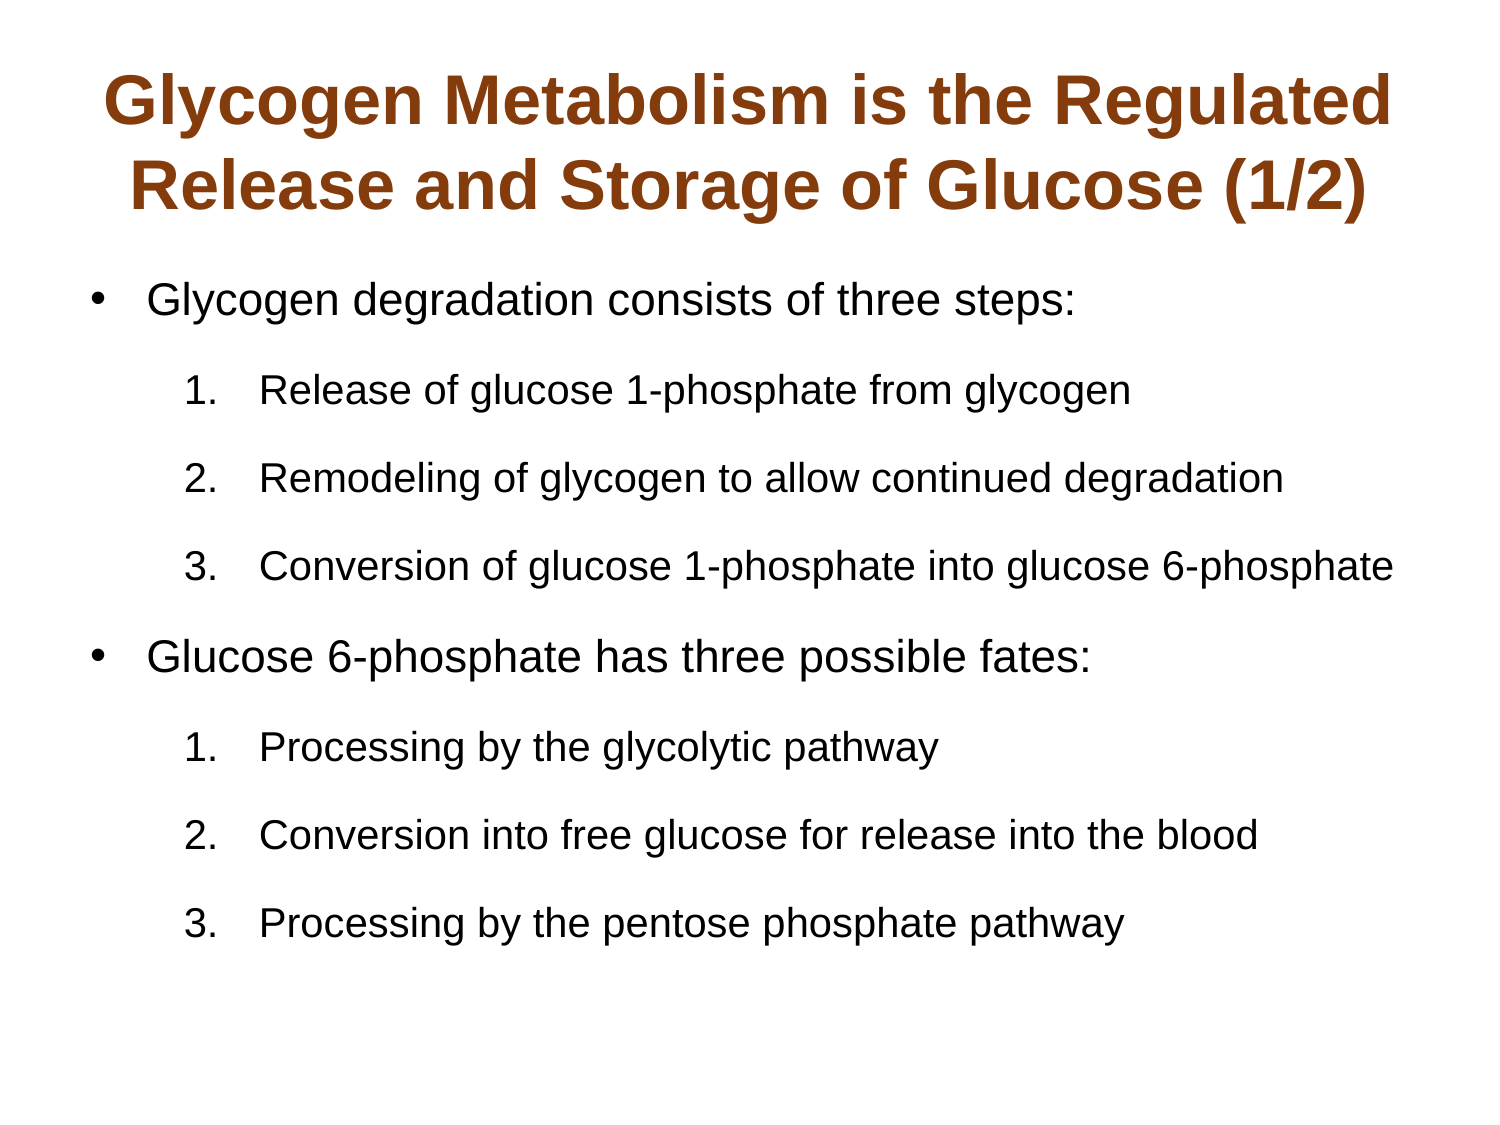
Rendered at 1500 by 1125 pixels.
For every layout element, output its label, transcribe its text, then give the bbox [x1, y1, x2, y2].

list Glycogen degradation consists of three steps: Release of glucose 1-phosphate from glycogen Remodeling of glycogen to allow continued degradation Conversion of glucose 1-phosphate into glucose 6-phosphate Glucose 6-phosphate has three possible fates: Processing by the glycolytic pathway Conversion into free glucose for release into the blood Processing by the pentose phosphate pathway [75, 262, 1425, 1005]
title Glycogen Metabolism is the Regulated Release and Storage of Glucose (1/2) [75, 45, 1425, 233]
